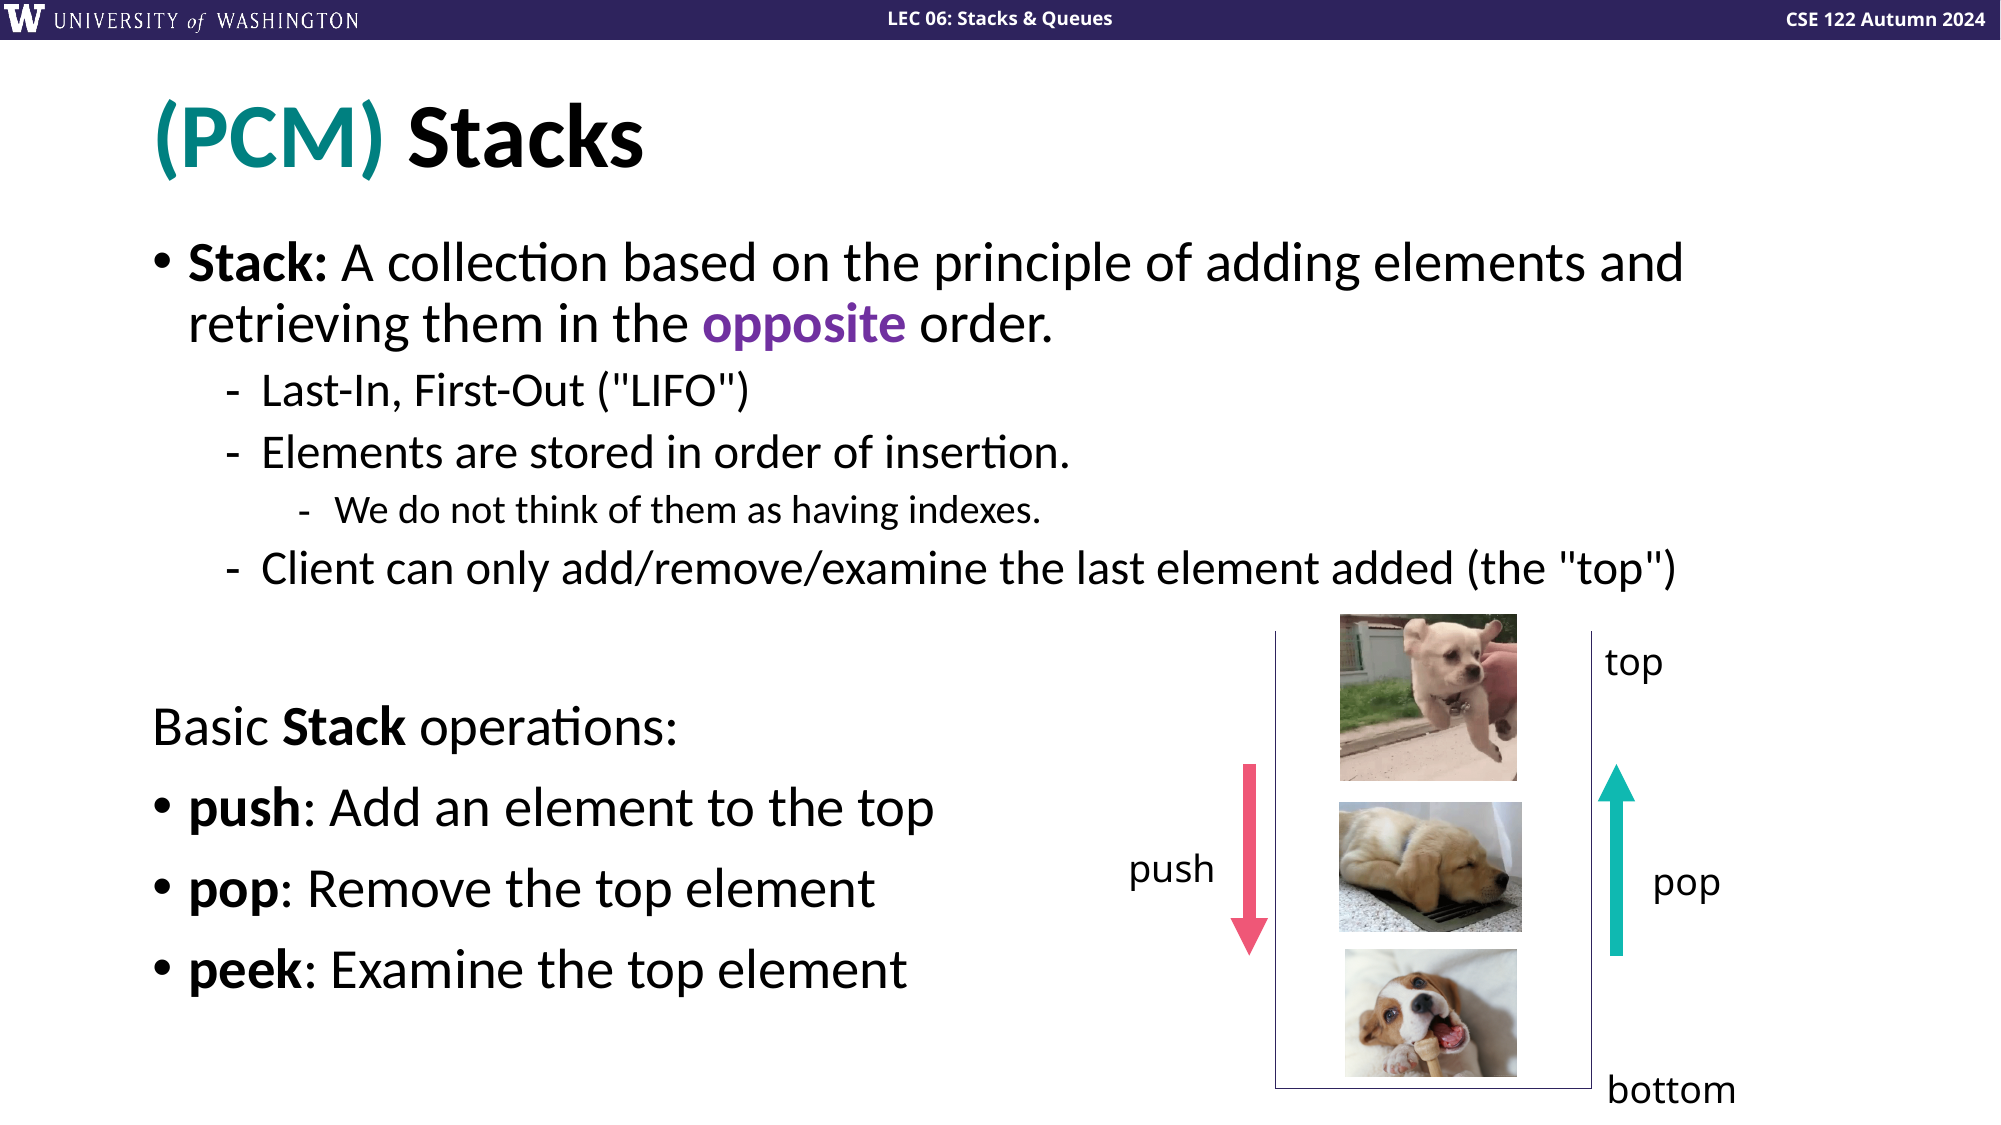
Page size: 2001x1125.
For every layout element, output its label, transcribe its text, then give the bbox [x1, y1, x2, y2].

list Stack: A collection based on the principle of adding elements and retrieving them in the opposite order. Last-In, First-Out ("LIFO") Elements are stored in order of insertion. We do not think of them as having indexes. Client can only add/remove/examine the last element added (the "top") Basic Stack operations: push: Add an element to the top pop: Remove the top element peek: Examine the top element [137, 224, 1863, 1014]
text_box bottom [1591, 1058, 1863, 1118]
picture [1345, 949, 1517, 1077]
title (PCM) Stacks [137, 74, 1863, 200]
text_box push [1113, 837, 1246, 898]
text_box top [1592, 630, 1690, 691]
text_box pop [1637, 850, 1750, 911]
picture [1339, 802, 1522, 932]
picture [1339, 614, 1517, 781]
picture [4, 4, 358, 33]
